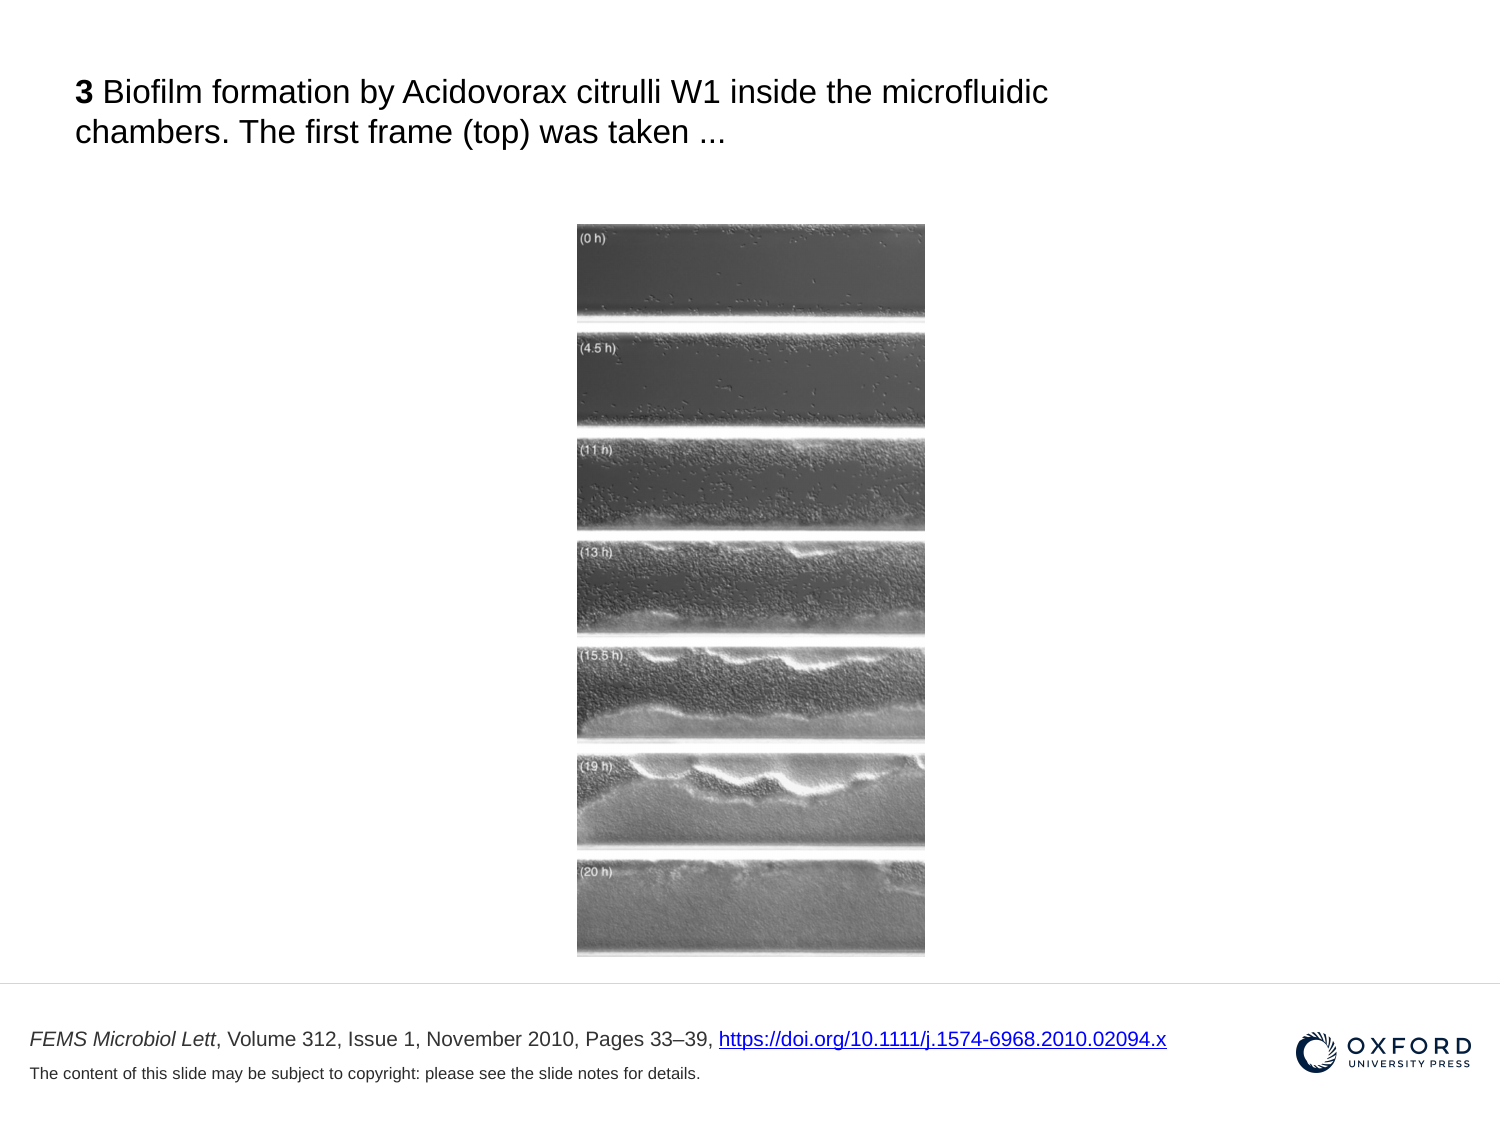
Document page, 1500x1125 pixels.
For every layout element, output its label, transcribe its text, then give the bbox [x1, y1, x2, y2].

footer FEMS Microbiol Lett, Volume 312, Issue 1, November 2010, Pages 33–39, https://doi.org/10.1111/j.1574-6968.2010.02094.x The content of this slide may be subject to copyright: please see the slide notes for details. [0, 983, 1260, 1125]
title 3 Biofilm formation by Acidovorax citrulli W1 inside the microfluidic chambers. The first frame (top) was taken ... [75, 69, 1078, 171]
picture [1296, 1032, 1471, 1073]
picture [577, 224, 925, 957]
